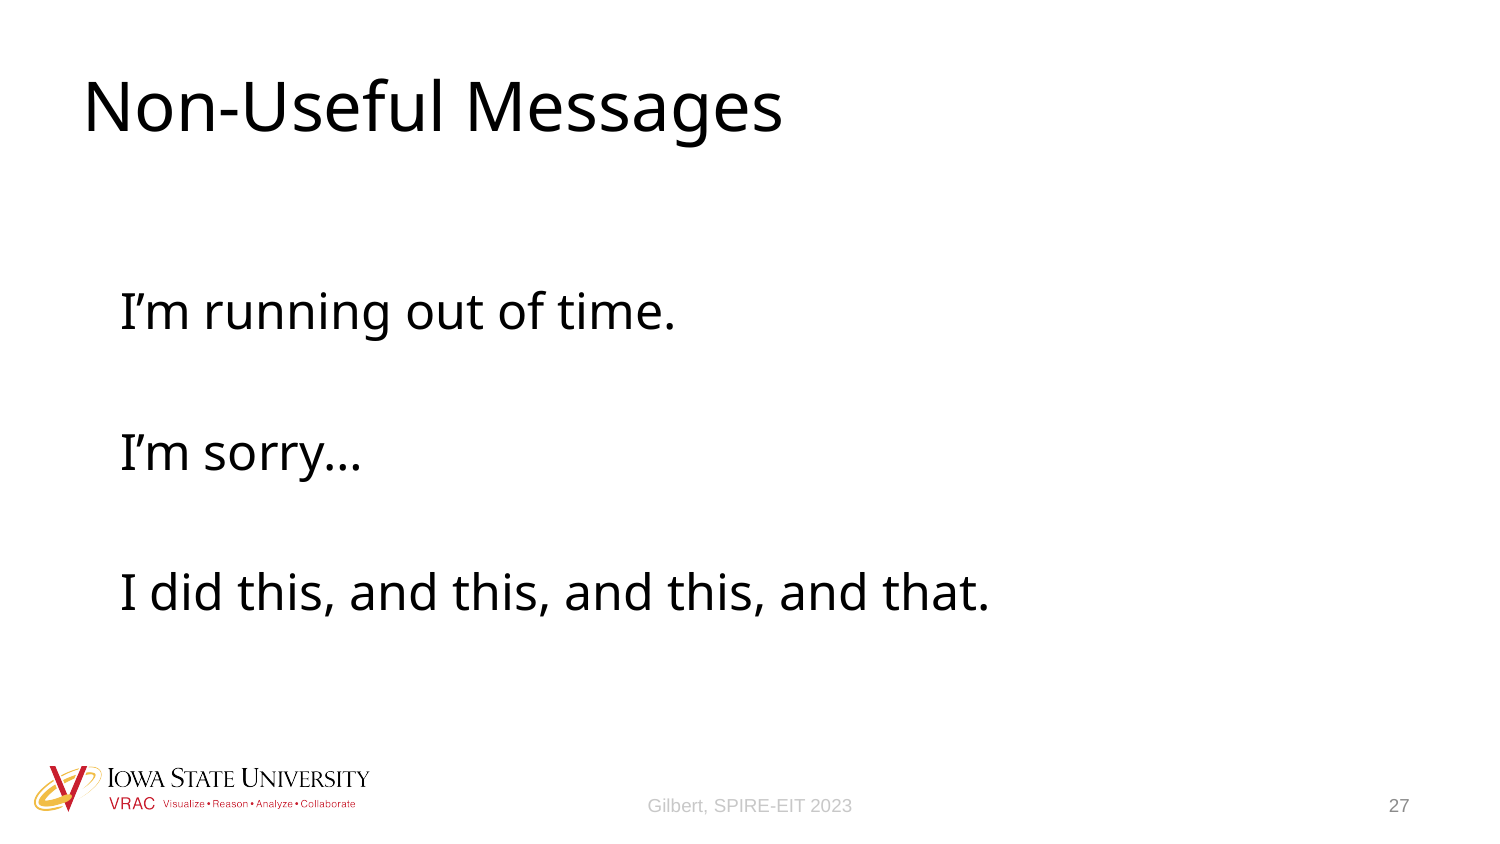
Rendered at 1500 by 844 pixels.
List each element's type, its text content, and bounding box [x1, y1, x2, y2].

list I’m running out of time. I’m sorry… I did this, and this, and this, and that. [111, 271, 1388, 695]
picture [33, 753, 377, 827]
title Non-Useful Messages [74, 33, 1426, 175]
footer Gilbert, SPIRE-EIT 2023 [512, 782, 988, 827]
slide_number 27 [1074, 781, 1426, 828]
